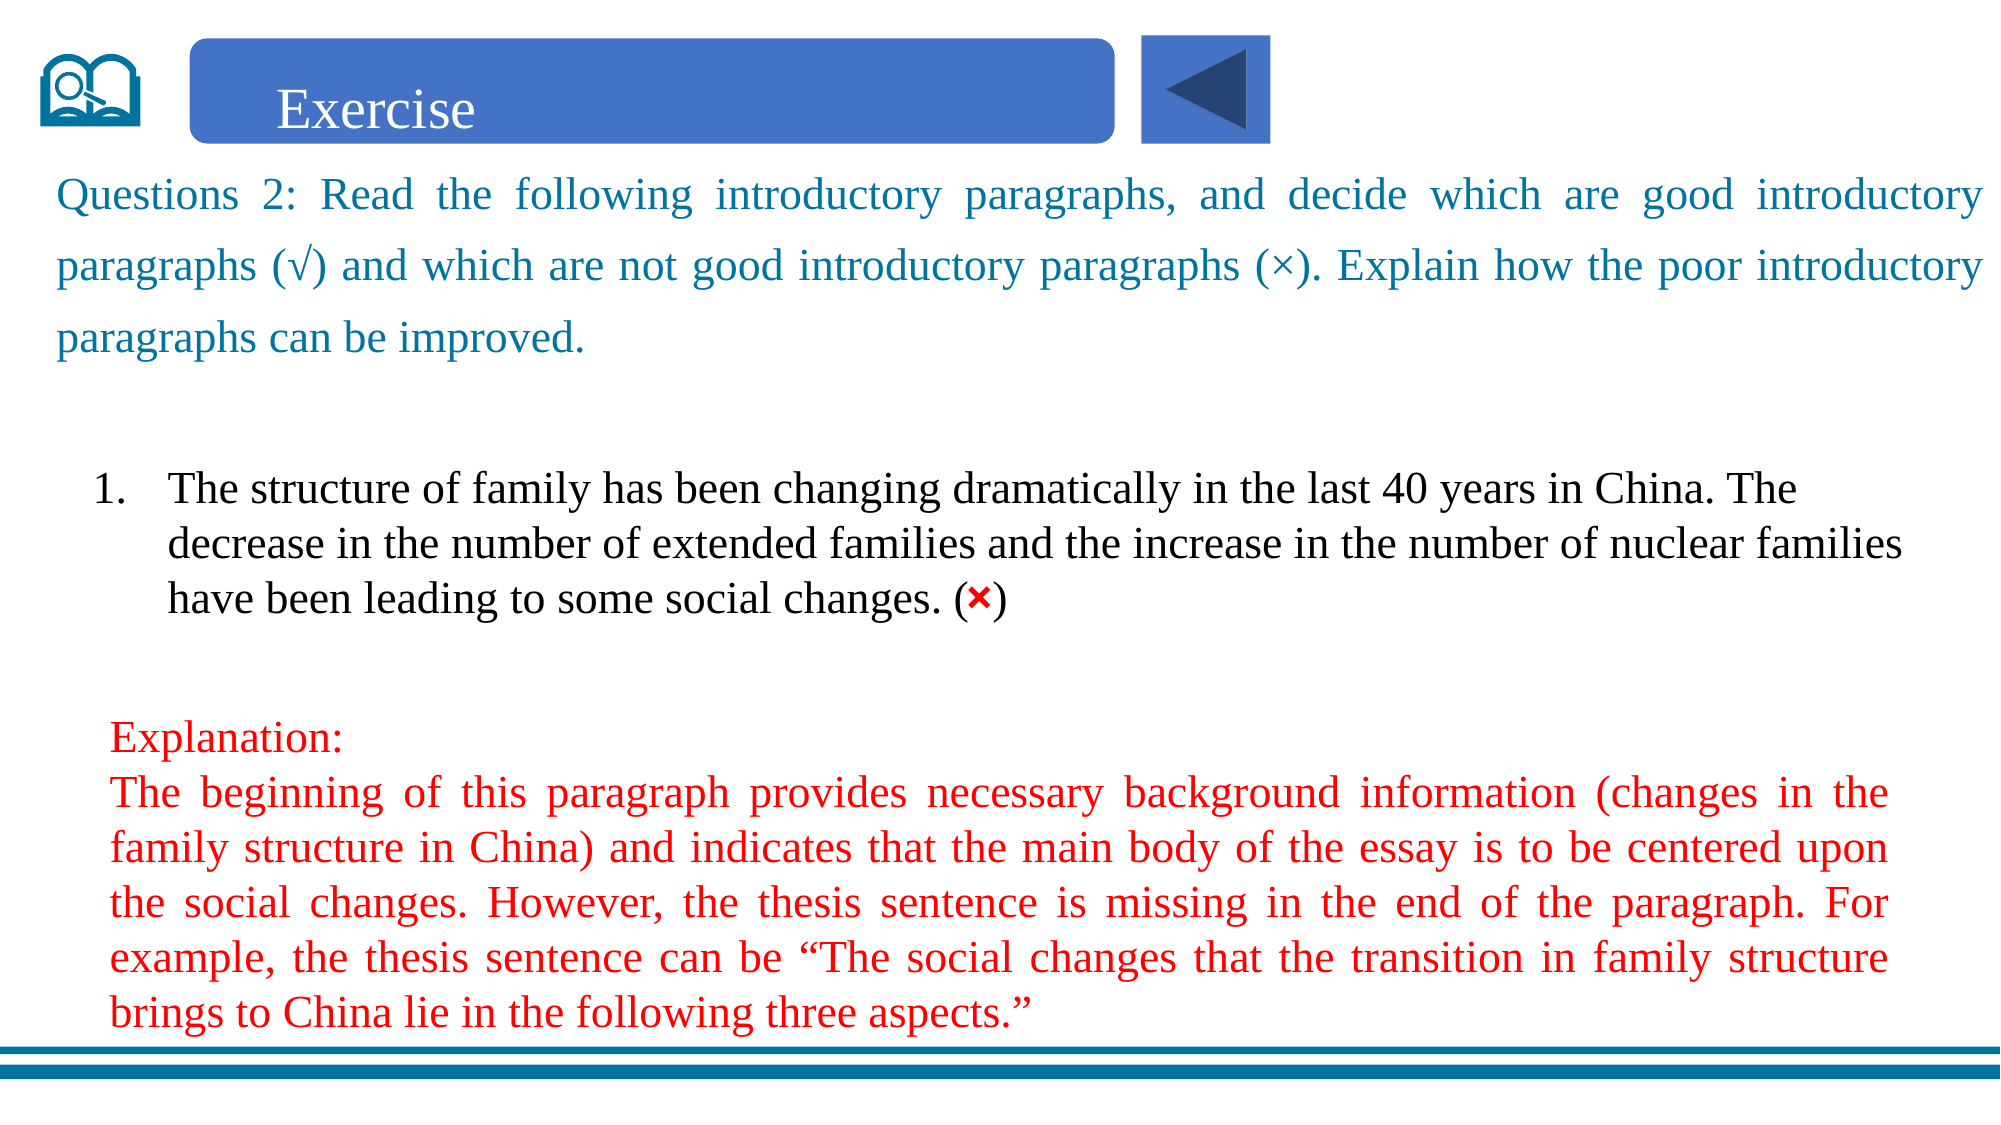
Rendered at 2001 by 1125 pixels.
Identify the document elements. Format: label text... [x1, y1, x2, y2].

text_box × [951, 557, 1010, 633]
text_box Questions 2: Read the following introductory paragraphs, and decide which are good introductory paragraphs (√) and which are not good introductory paragraphs (×). Explain how the poor introductory paragraphs can be improved. [41, 139, 2000, 369]
text_box Explanation: The beginning of this paragraph provides necessary background information (changes in the family structure in China) and indicates that the main body of the essay is to be centered upon the social changes. However, the thesis sentence is missing in the end of the paragraph. For example, the thesis sentence can be “The social changes that the transition in family structure brings to China lie in the following three aspects.” [94, 699, 1906, 1044]
text_box The structure of family has been changing dramatically in the last 40 years in China. The decrease in the number of extended families and the increase in the number of nuclear families have been leading to some social changes. ( ) [77, 449, 1963, 630]
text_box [189, 38, 1152, 144]
text_box [1140, 34, 1271, 145]
